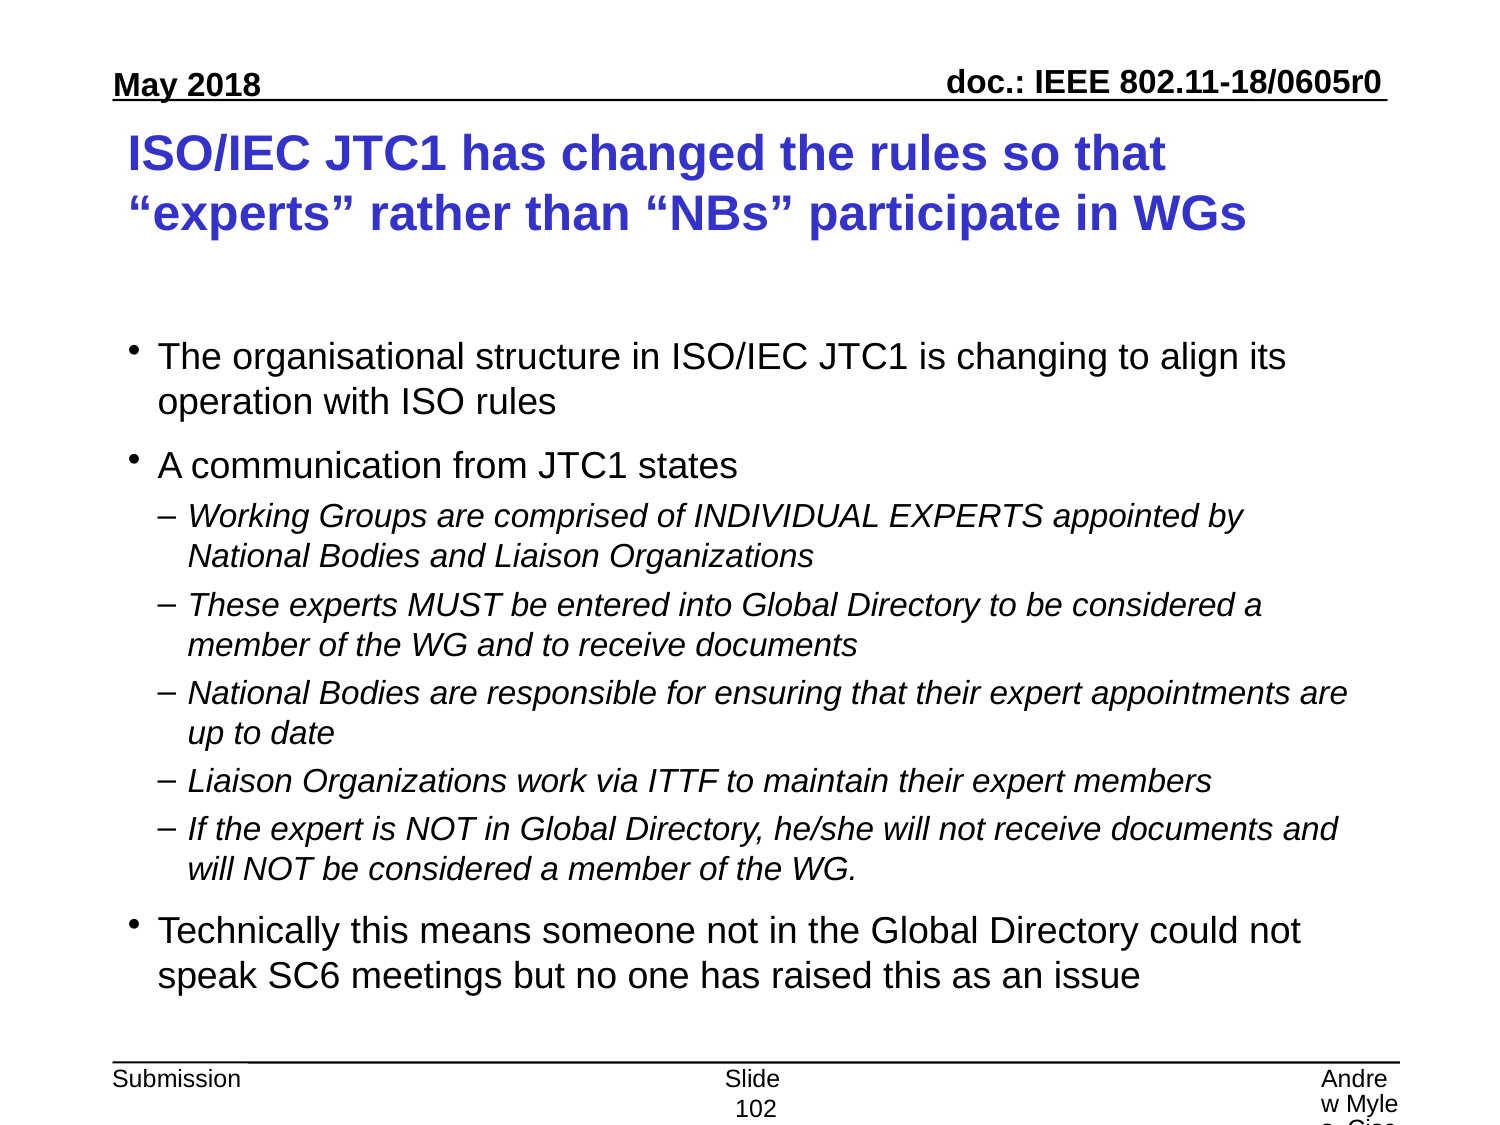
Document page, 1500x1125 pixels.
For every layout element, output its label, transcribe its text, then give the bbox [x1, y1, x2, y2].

slide_number Slide 102 [709, 1061, 803, 1093]
title ISO/IEC JTC1 has changed the rules so that “experts” rather than “NBs” participate in WGs [112, 112, 1388, 288]
footer Andrew Myles, Cisco [1320, 1061, 1402, 1093]
list The organisational structure in ISO/IEC JTC1 is changing to align its operation with ISO rules A communication from JTC1 states Working Groups are comprised of INDIVIDUAL EXPERTS appointed by National Bodies and Liaison Organizations These experts MUST be entered into Global Directory to be considered a member of the WG and to receive documents National Bodies are responsible for ensuring that their expert appointments are up to date Liaison Organizations work via ITTF to maintain their expert members If the expert is NOT in Global Directory, he/she will not receive documents and will NOT be considered a member of the WG. Technically this means someone not in the Global Directory could not speak SC6 meetings but no one has raised this as an issue [112, 324, 1388, 1000]
